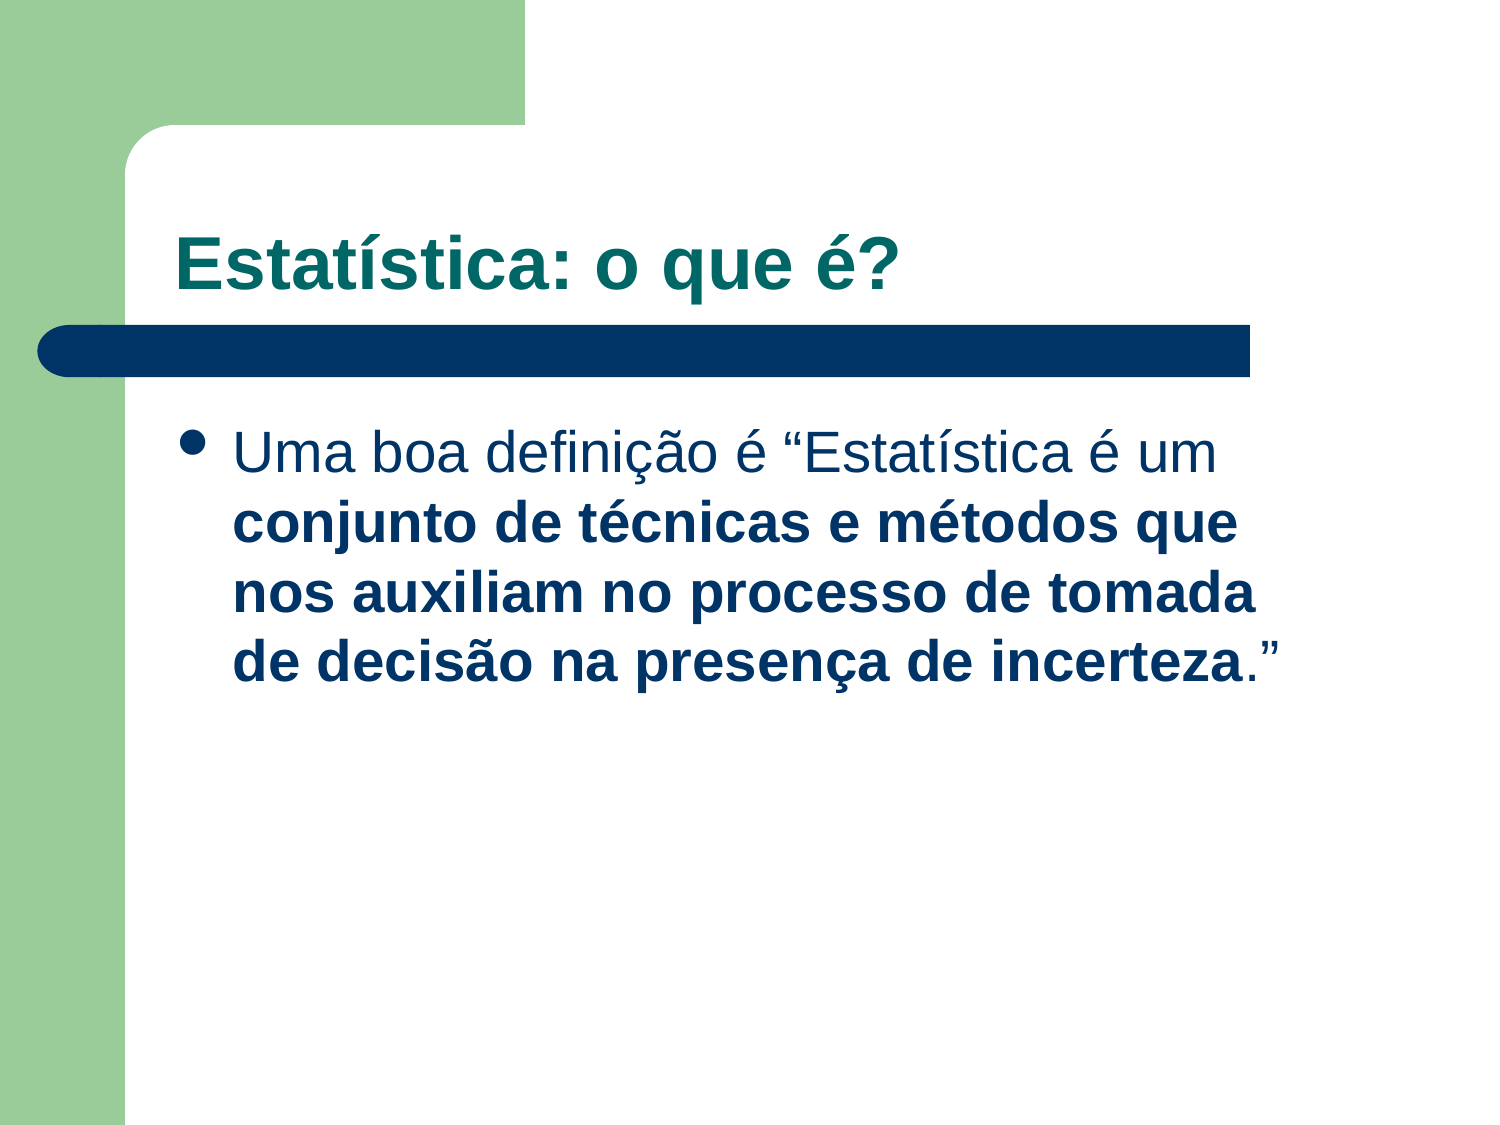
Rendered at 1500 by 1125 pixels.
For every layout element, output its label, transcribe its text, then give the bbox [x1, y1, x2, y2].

title Estatística: o que é? [159, 77, 1302, 314]
list Uma boa definição é “Estatística é um conjunto de técnicas e métodos que nos auxiliam no processo de tomada de decisão na presença de incerteza.” [161, 324, 1305, 996]
